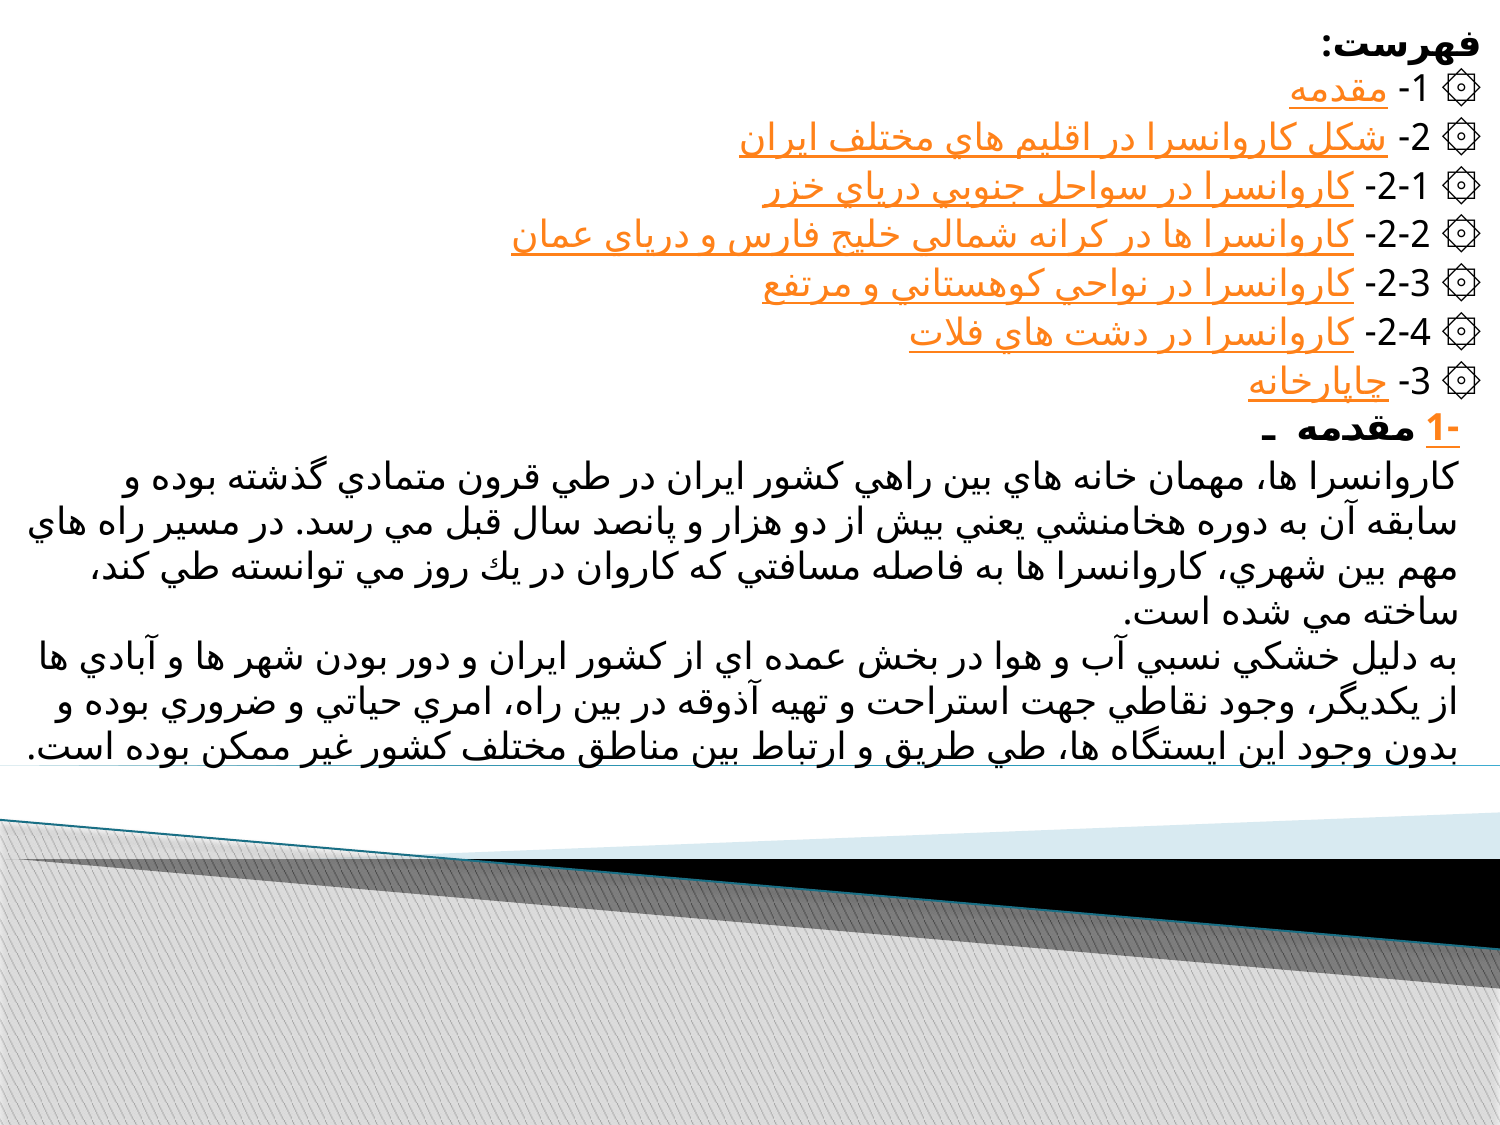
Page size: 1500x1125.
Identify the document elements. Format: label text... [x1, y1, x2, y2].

picture [5, 859, 1500, 989]
text_box فهرست: ۞ 1- مقدمه ۞ 2- شكل كاروانسرا در اقليم هاي مختلف ايران ۞ 2-1- كاروانسرا در سواحل جنوبي درياي خزر ۞ 2-2- كاروانسرا ها در كرانه شمالي خليج فارس و درياي عمان ۞ 2-3- كاروانسرا در نواحي كوهستاني و مرتفع ۞ 2-4- كاروانسرا در دشت هاي فلات ۞ 3- چاپارخانه [0, 11, 1497, 413]
text_box 1- مقدمه ۩ كاروانسرا ها، مهمان خانه هاي بين راهي كشور ايران در طي قرون متمادي گذشته بوده و سابقه آن به دوره هخامنشي يعني بيش از دو هزار و پانصد سال قبل مي رسد. در مسير راه هاي مهم بين شهري، كاروانسرا ها به فاصله مسافتي كه كاروان در يك روز مي توانسته طي كند، ساخته مي شده است. به دليل خشكي نسبي آب و هوا در بخش عمده اي از كشور ايران و دور بودن شهر ها و آبادي ها از يكديگر، وجود نقاطي جهت استراحت و تهيه آذوقه در بين راه، امري حياتي و ضروري بوده و بدون وجود اين ايستگاه ها، طي طريق و ارتباط بين مناطق مختلف كشور غير ممكن بوده است. [9, 395, 1475, 774]
